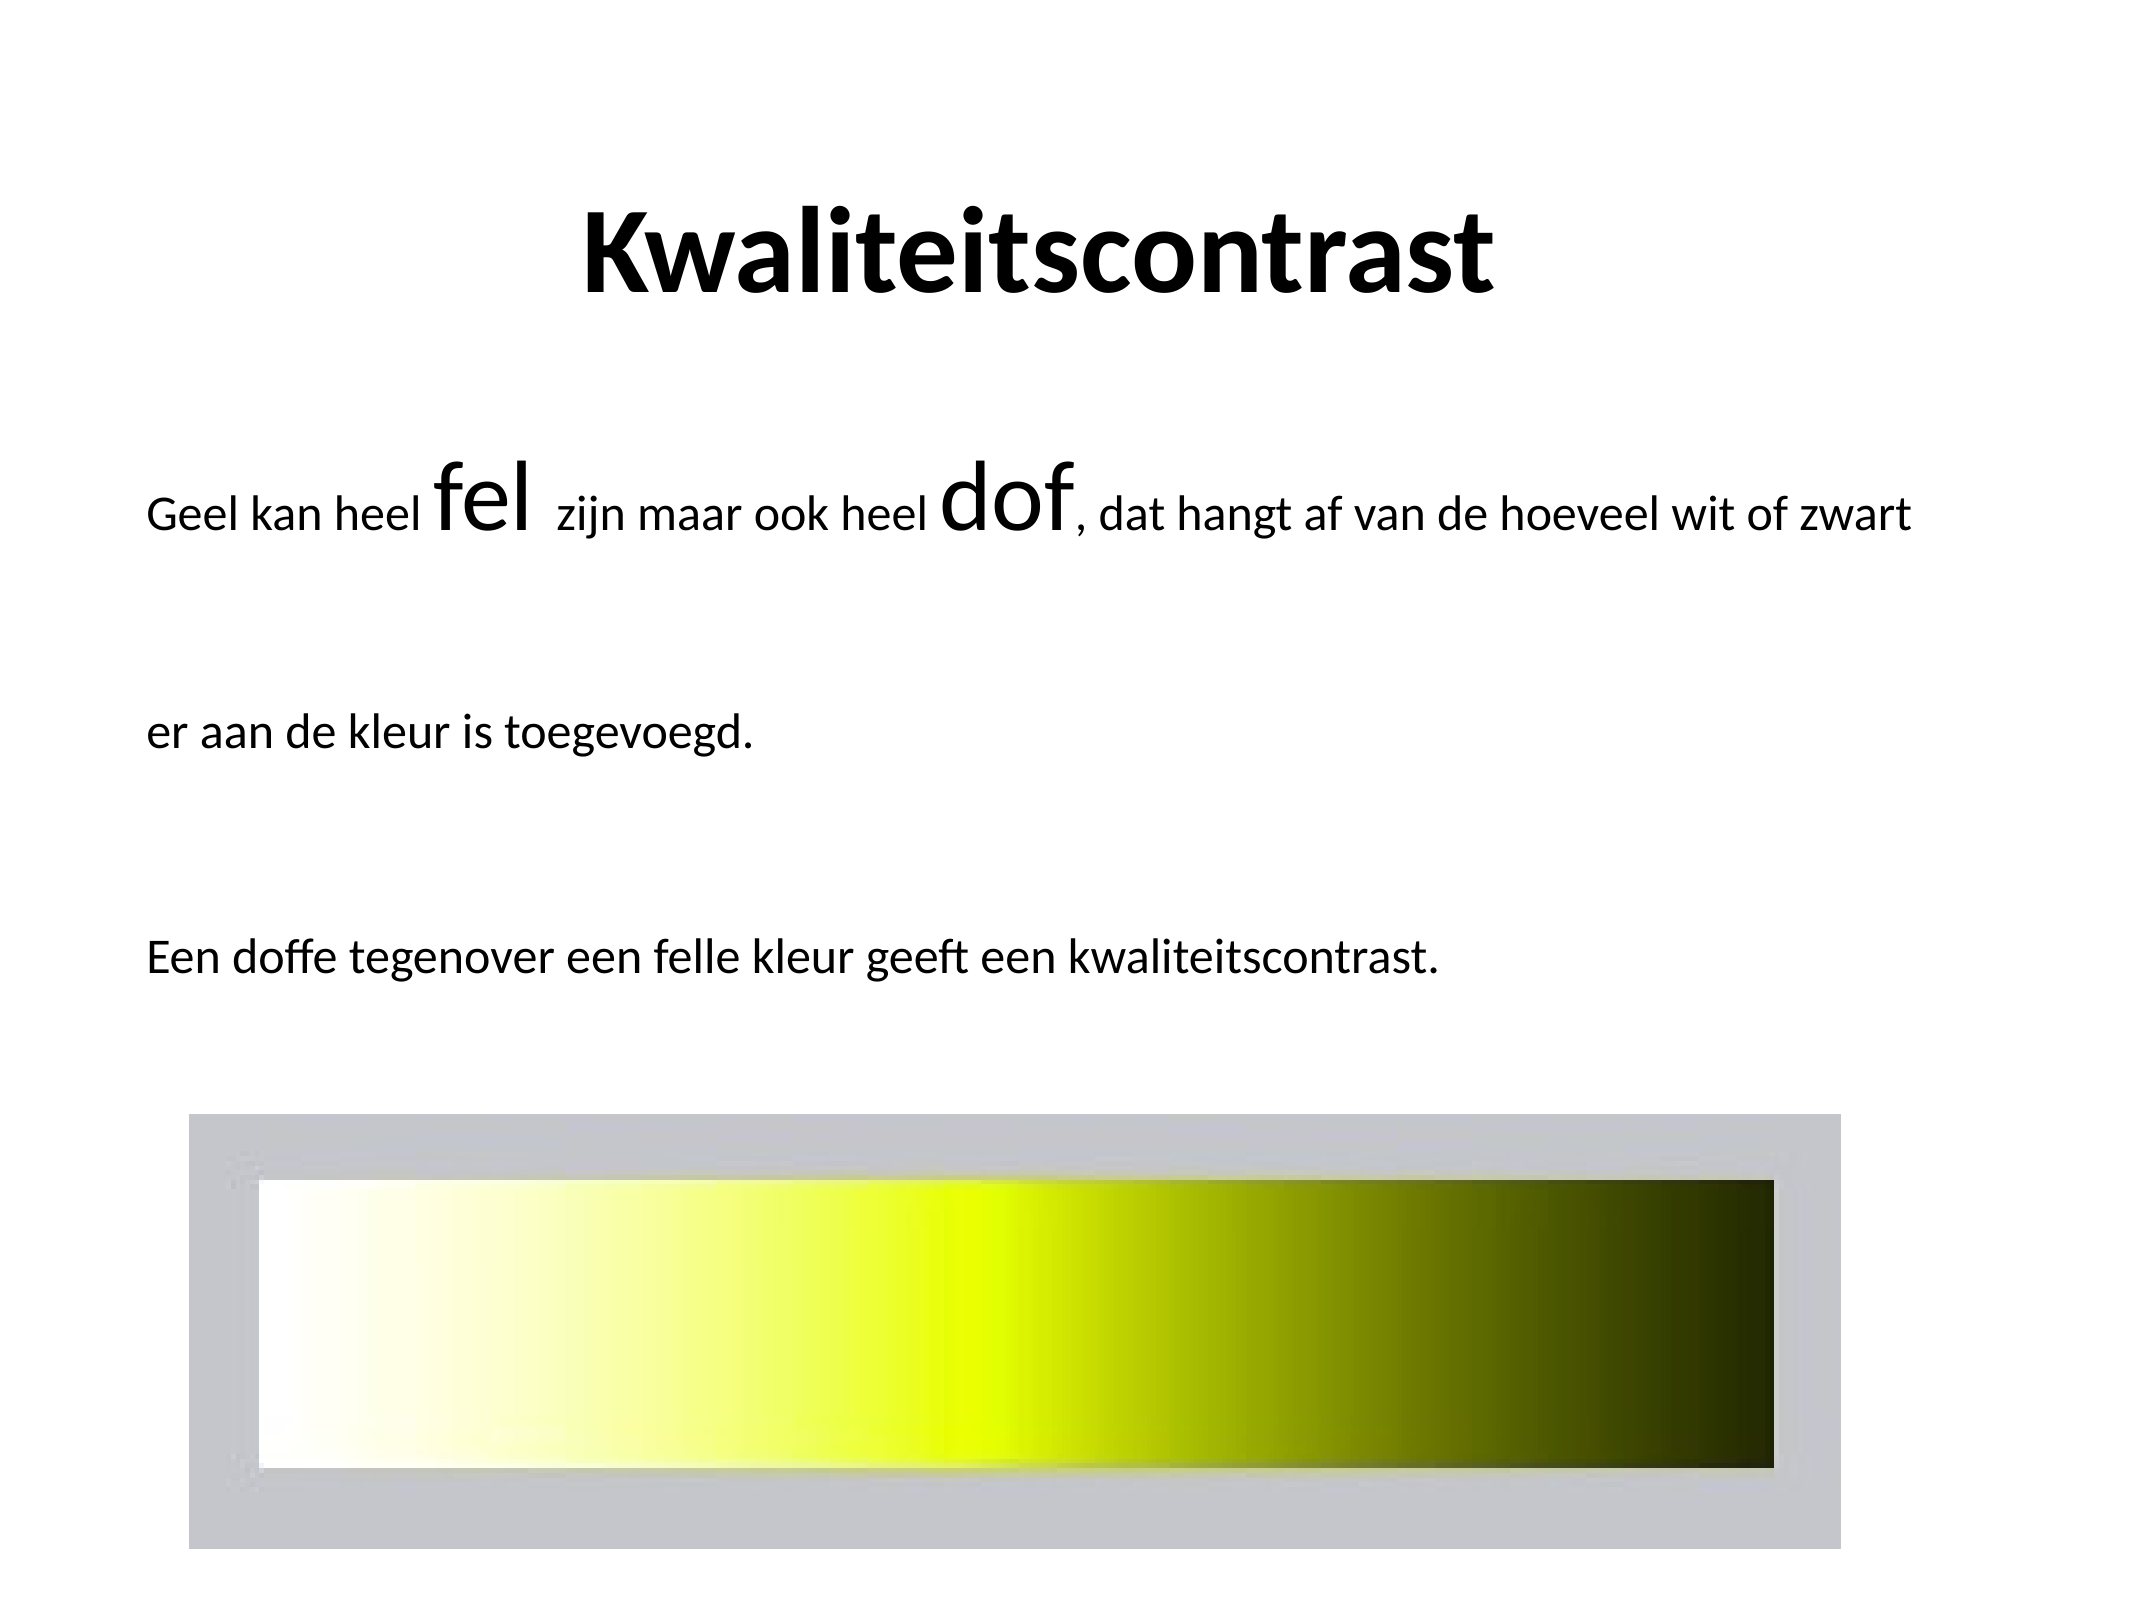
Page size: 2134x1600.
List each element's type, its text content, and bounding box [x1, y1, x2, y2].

picture [188, 1113, 1841, 1549]
text_box Kwaliteitscontrast Geel kan heel fel zijn maar ook heel dof, dat hangt af van de hoeveel wit of zwart er aan de kleur is toegevoegd. Een doffe tegenover een felle kleur geeft een kwaliteitscontrast. [138, 12, 1970, 992]
